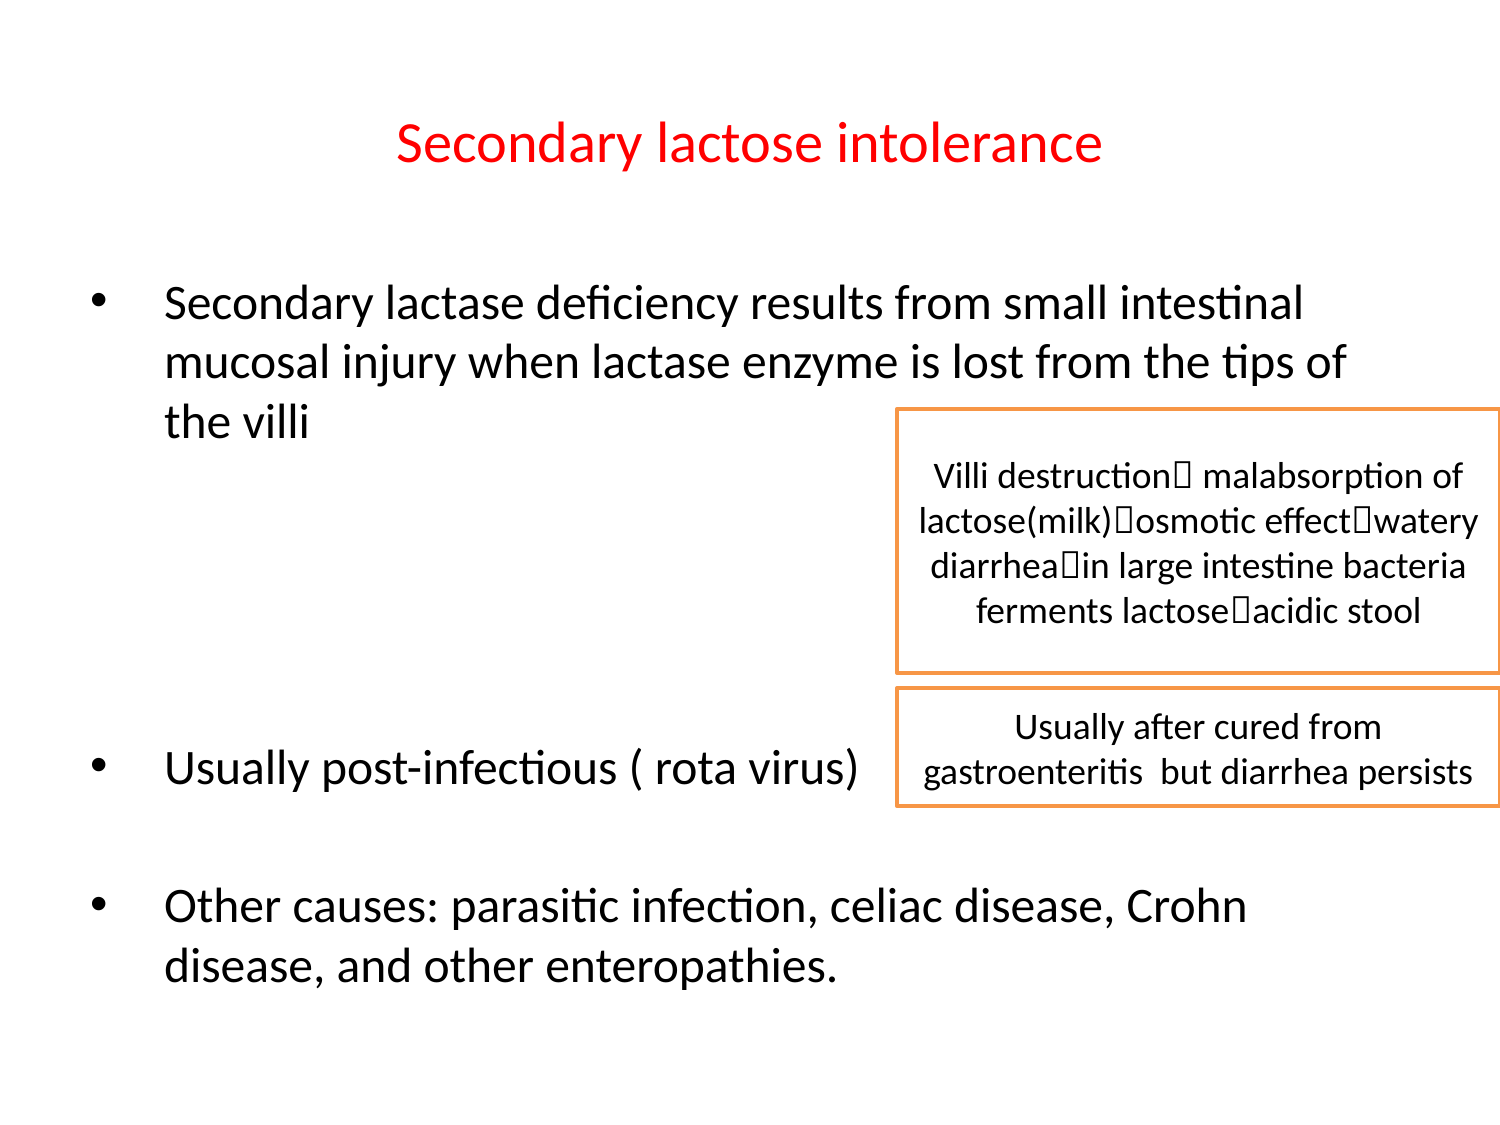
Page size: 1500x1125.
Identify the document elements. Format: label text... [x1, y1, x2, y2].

list Secondary lactase deficiency results from small intestinal mucosal injury when lactase enzyme is lost from the tips of the villi Usually post-infectious ( rota virus) Other causes: parasitic infection, celiac disease, Crohn disease, and other enteropathies. [75, 262, 1425, 1005]
text_box Usually after cured from gastroenteritis but diarrhea persists [895, 686, 1500, 808]
title Secondary lactose intolerance [75, 45, 1425, 233]
text_box Villi destruction malabsorption of lactose(milk)osmotic effectwatery diarrheain large intestine bacteria ferments lactoseacidic stool [895, 407, 1500, 675]
